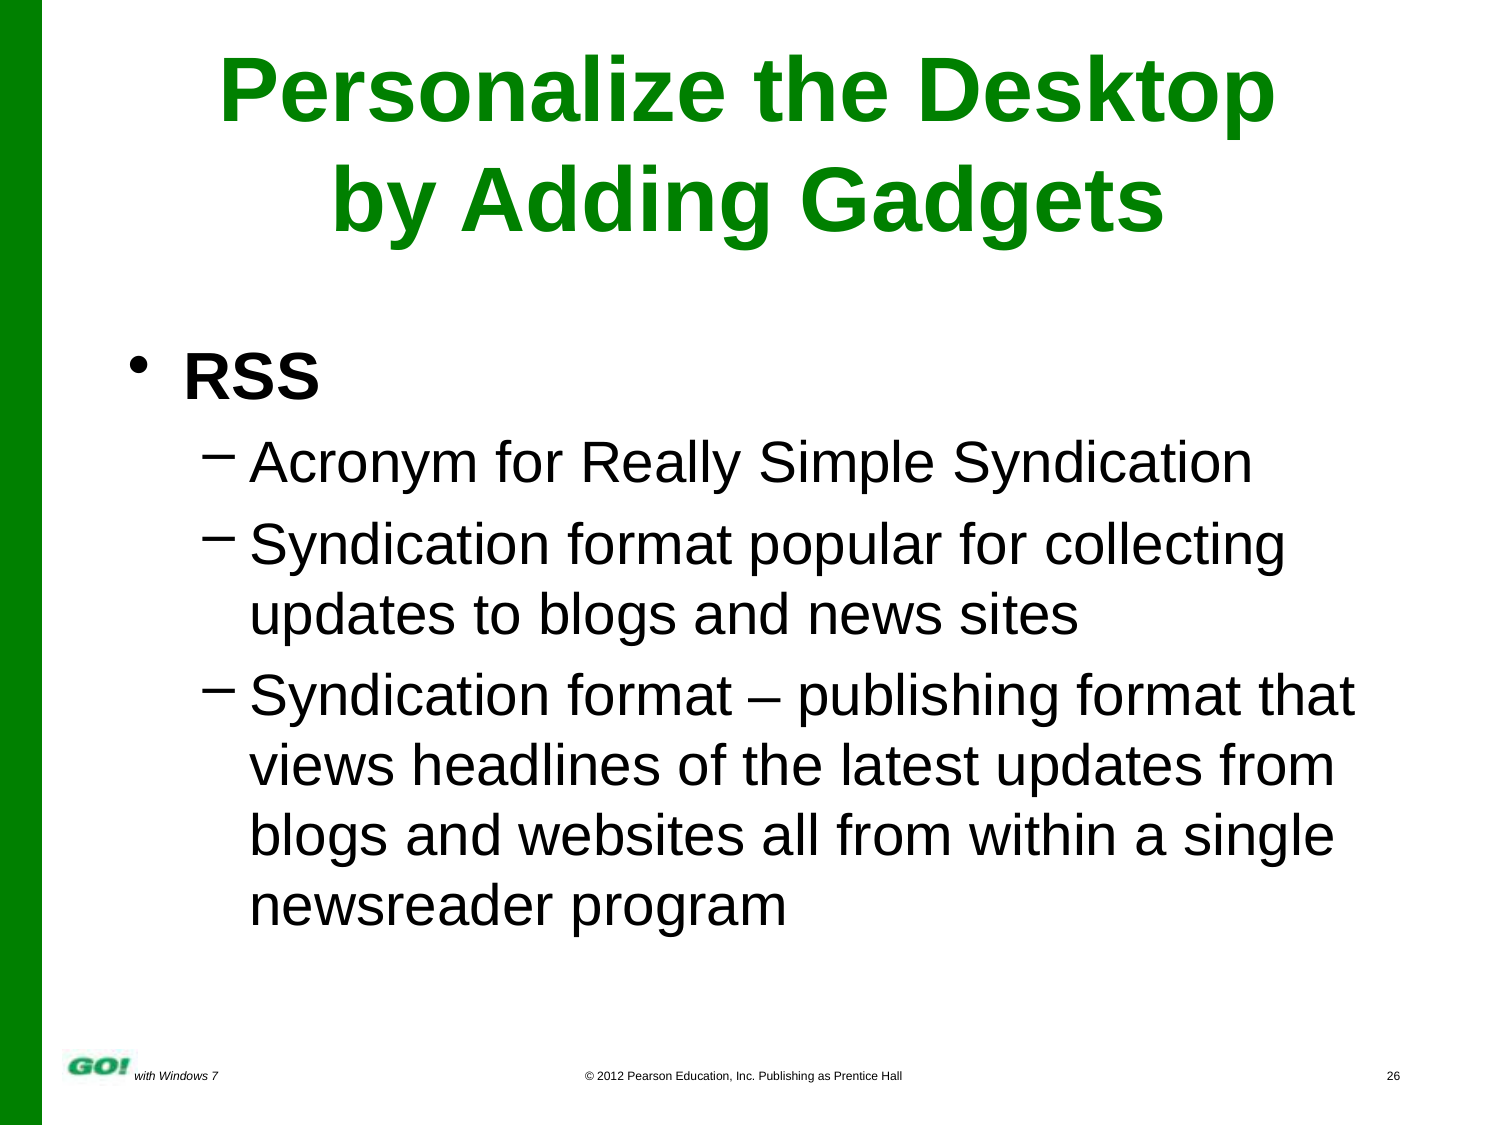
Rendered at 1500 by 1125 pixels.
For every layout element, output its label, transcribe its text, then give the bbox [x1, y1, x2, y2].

title Personalize the Desktop by Adding Gadgets [73, 45, 1424, 234]
list RSS Acronym for Really Simple Syndication Syndication format popular for collecting updates to blogs and news sites Syndication format – publishing format that views headlines of the latest updates from blogs and websites all from within a single newsreader program [112, 324, 1388, 1001]
picture [62, 1049, 138, 1086]
